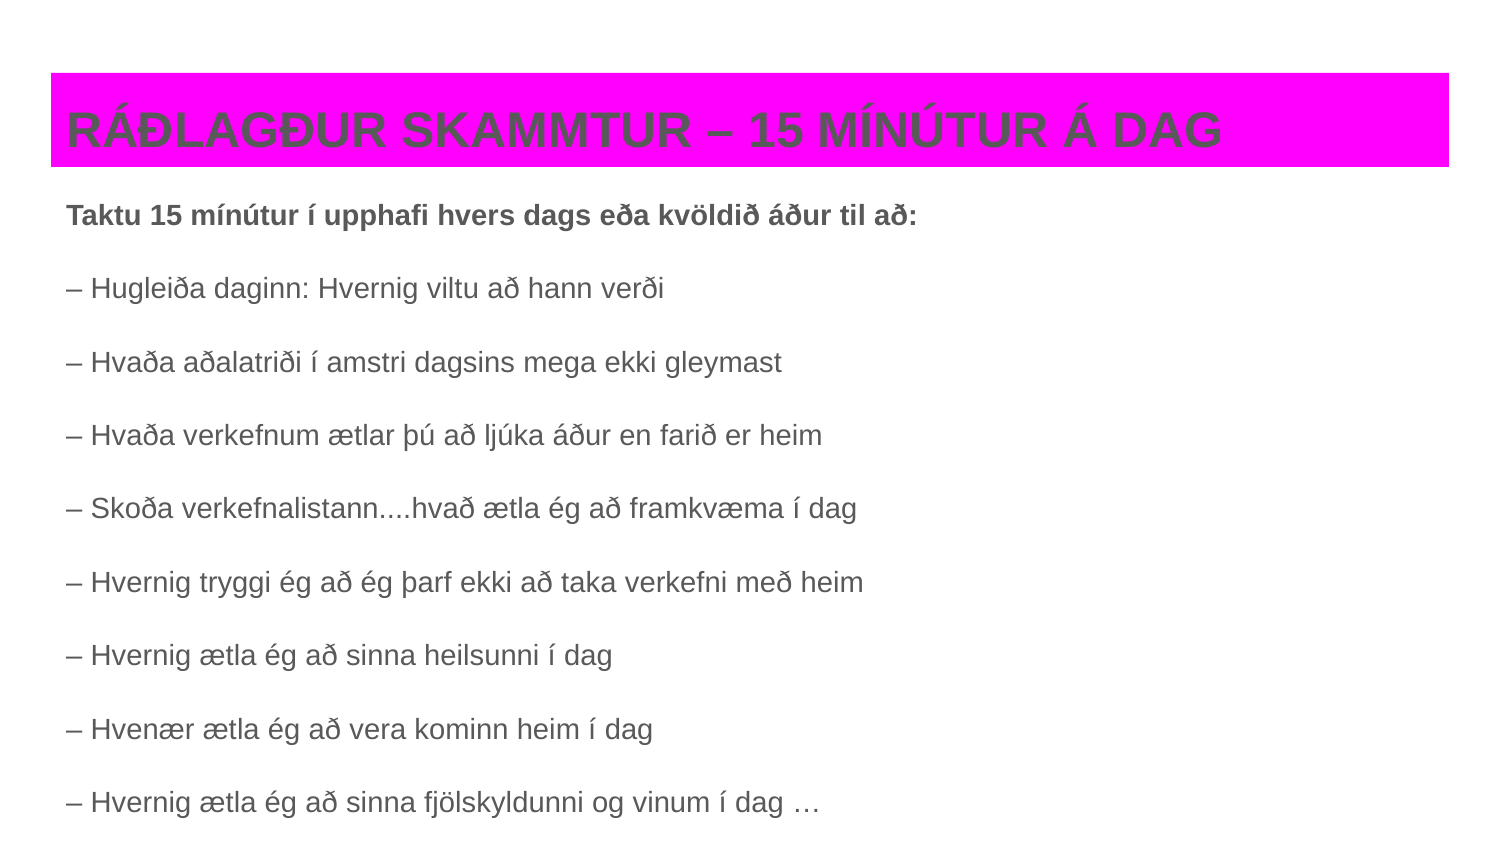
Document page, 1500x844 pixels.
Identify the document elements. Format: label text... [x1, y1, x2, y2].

title RÁÐLAGÐUR SKAMMTUR – 15 MÍNÚTUR Á DAG [51, 72, 1449, 167]
list Taktu 15 mínútur í upphafi hvers dags eða kvöldið áður til að: – Hugleiða daginn: Hvernig viltu að hann verði – Hvaða aðalatriði í amstri dagsins mega ekki gleymast – Hvaða verkefnum ætlar þú að ljúka áður en farið er heim – Skoða verkefnalistann....hvað ætla ég að framkvæma í dag – Hvernig tryggi ég að ég þarf ekki að taka verkefni með heim – Hvernig ætla ég að sinna heilsunni í dag – Hvenær ætla ég að vera kominn heim í dag – Hvernig ætla ég að sinna fjölskyldunni og vinum í dag … [51, 175, 1449, 750]
